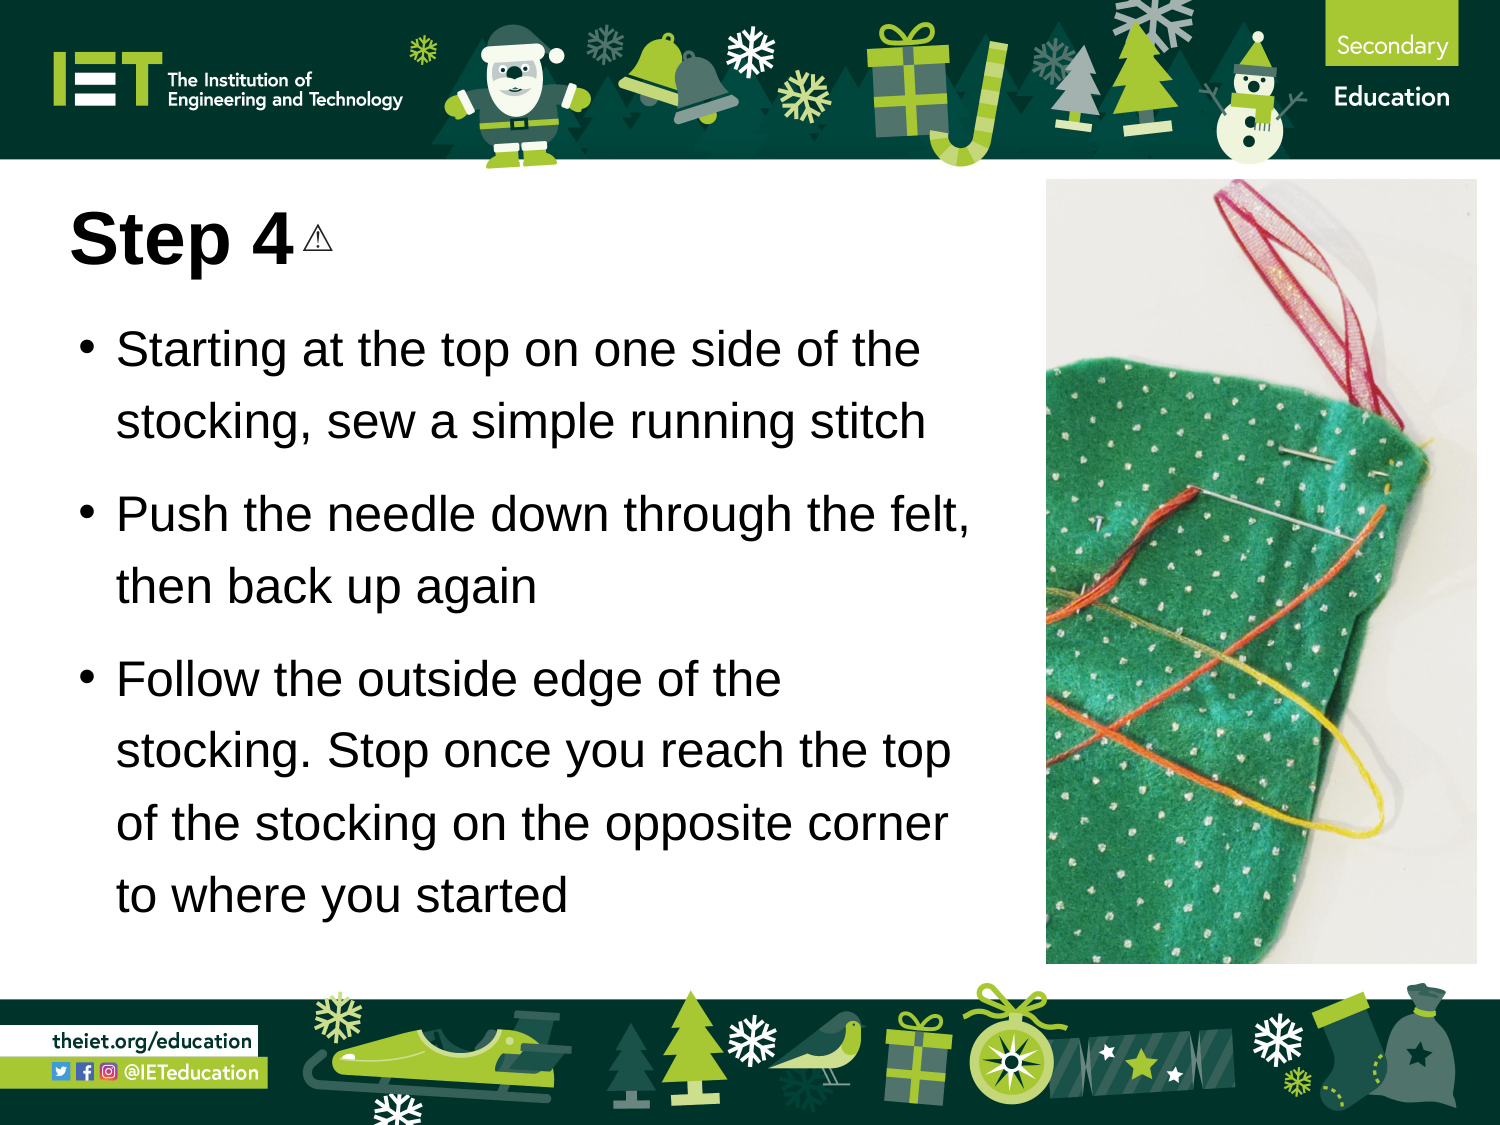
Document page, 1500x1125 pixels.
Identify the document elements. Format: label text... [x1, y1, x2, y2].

text_box Step 4 [54, 183, 327, 297]
text_box ⚠ [286, 206, 366, 267]
picture [0, 0, 1500, 1125]
list Starting at the top on one side of the stocking, sew a simple running stitch Push the needle down through the felt, then back up again Follow the outside edge of the stocking. Stop once you reach the top of the stocking on the opposite corner to where you started [63, 296, 993, 943]
